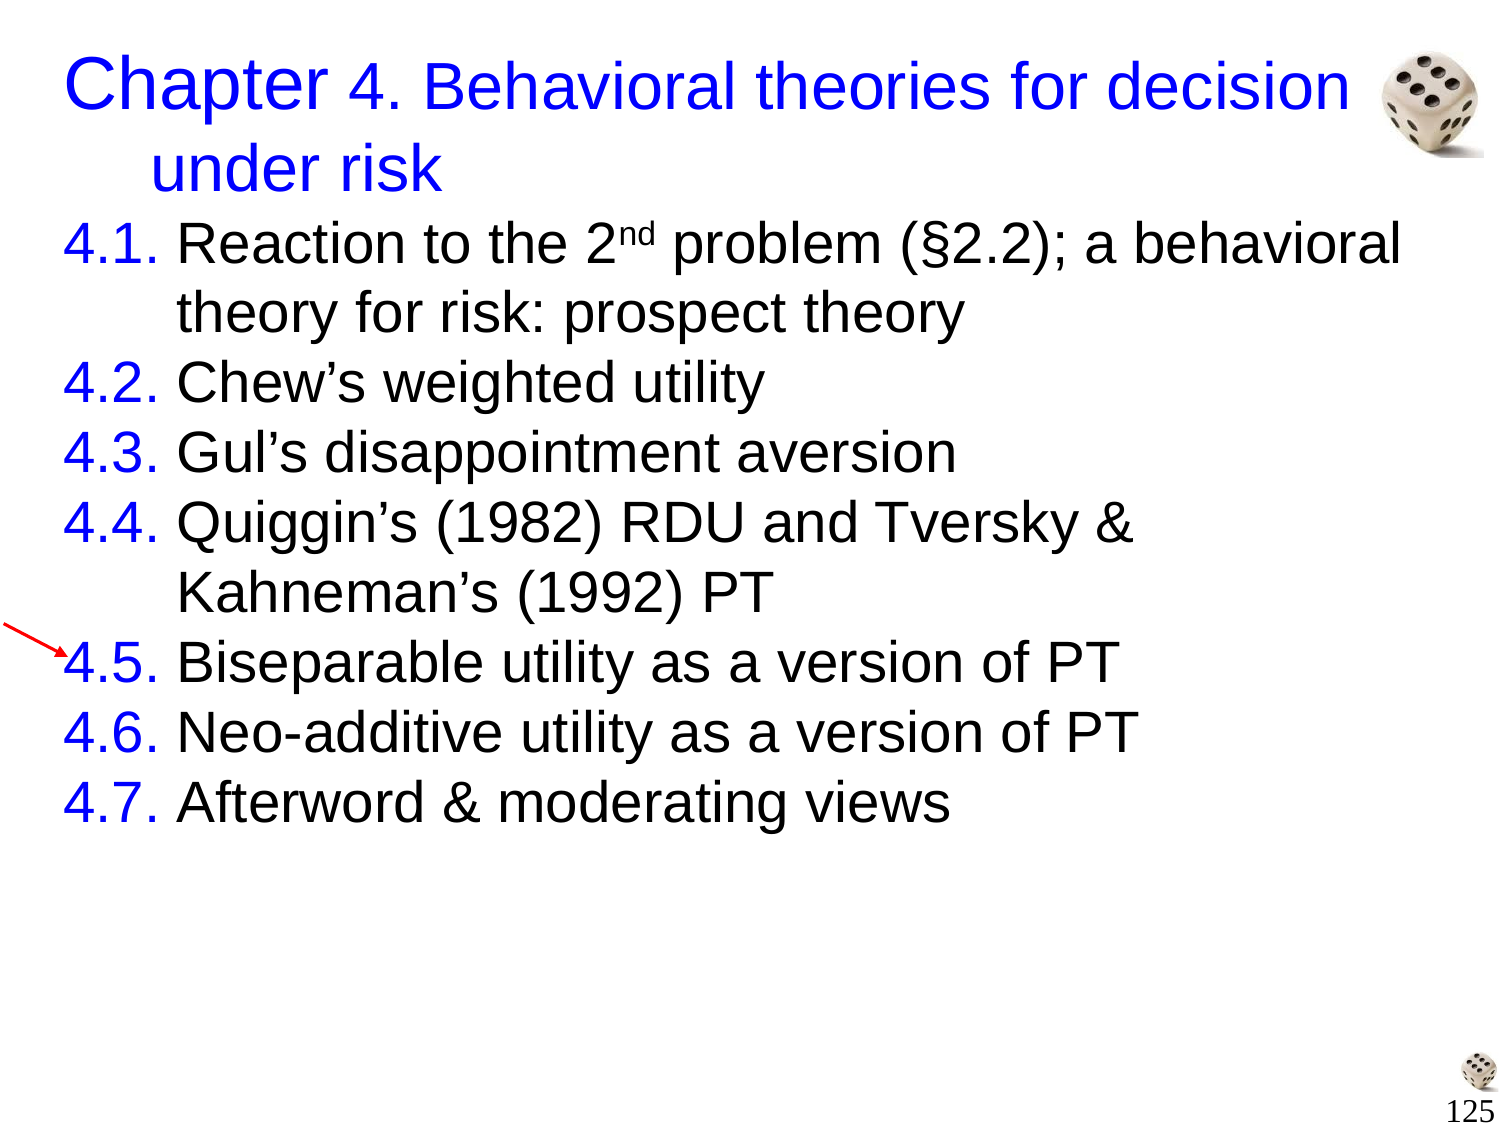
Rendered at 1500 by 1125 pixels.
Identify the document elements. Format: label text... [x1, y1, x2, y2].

text_box 125 [1430, 1081, 1500, 1125]
text_box [3, 623, 68, 657]
picture [1377, 42, 1485, 158]
text_box Chapter 4. Behavioral theories for decision under risk 4.1. Reaction to the 2nd problem (§2.2); a behavioral theory for risk: prospect theory 4.2. Chew’s weighted utility 4.3. Gul’s disappointment aversion 4.4. Quiggin’s (1982) RDU and Tversky & Kahneman’s (1992) PT 4.5. Biseparable utility as a version of PT 4.6. Neo-additive utility as a version of PT 4.7. Afterword & moderating views [48, 27, 1494, 842]
picture [1459, 1048, 1499, 1092]
